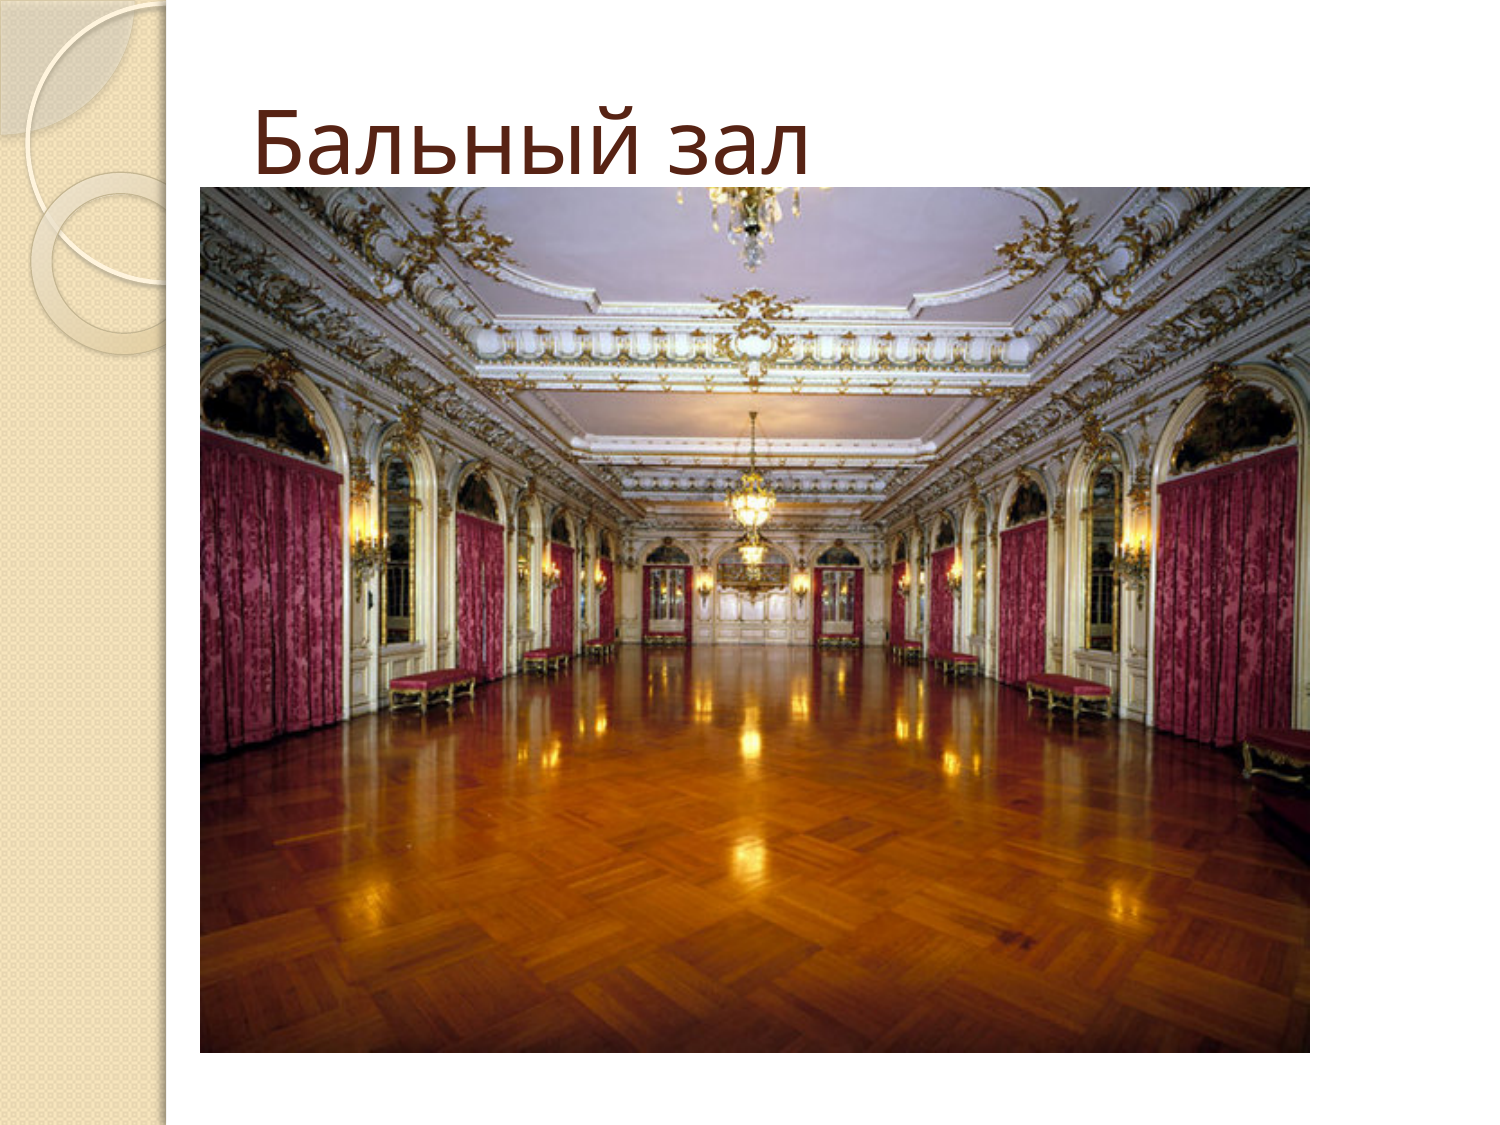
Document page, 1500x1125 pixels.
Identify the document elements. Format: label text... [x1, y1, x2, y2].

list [199, 187, 1310, 1053]
title Бальный зал [235, 45, 1466, 233]
